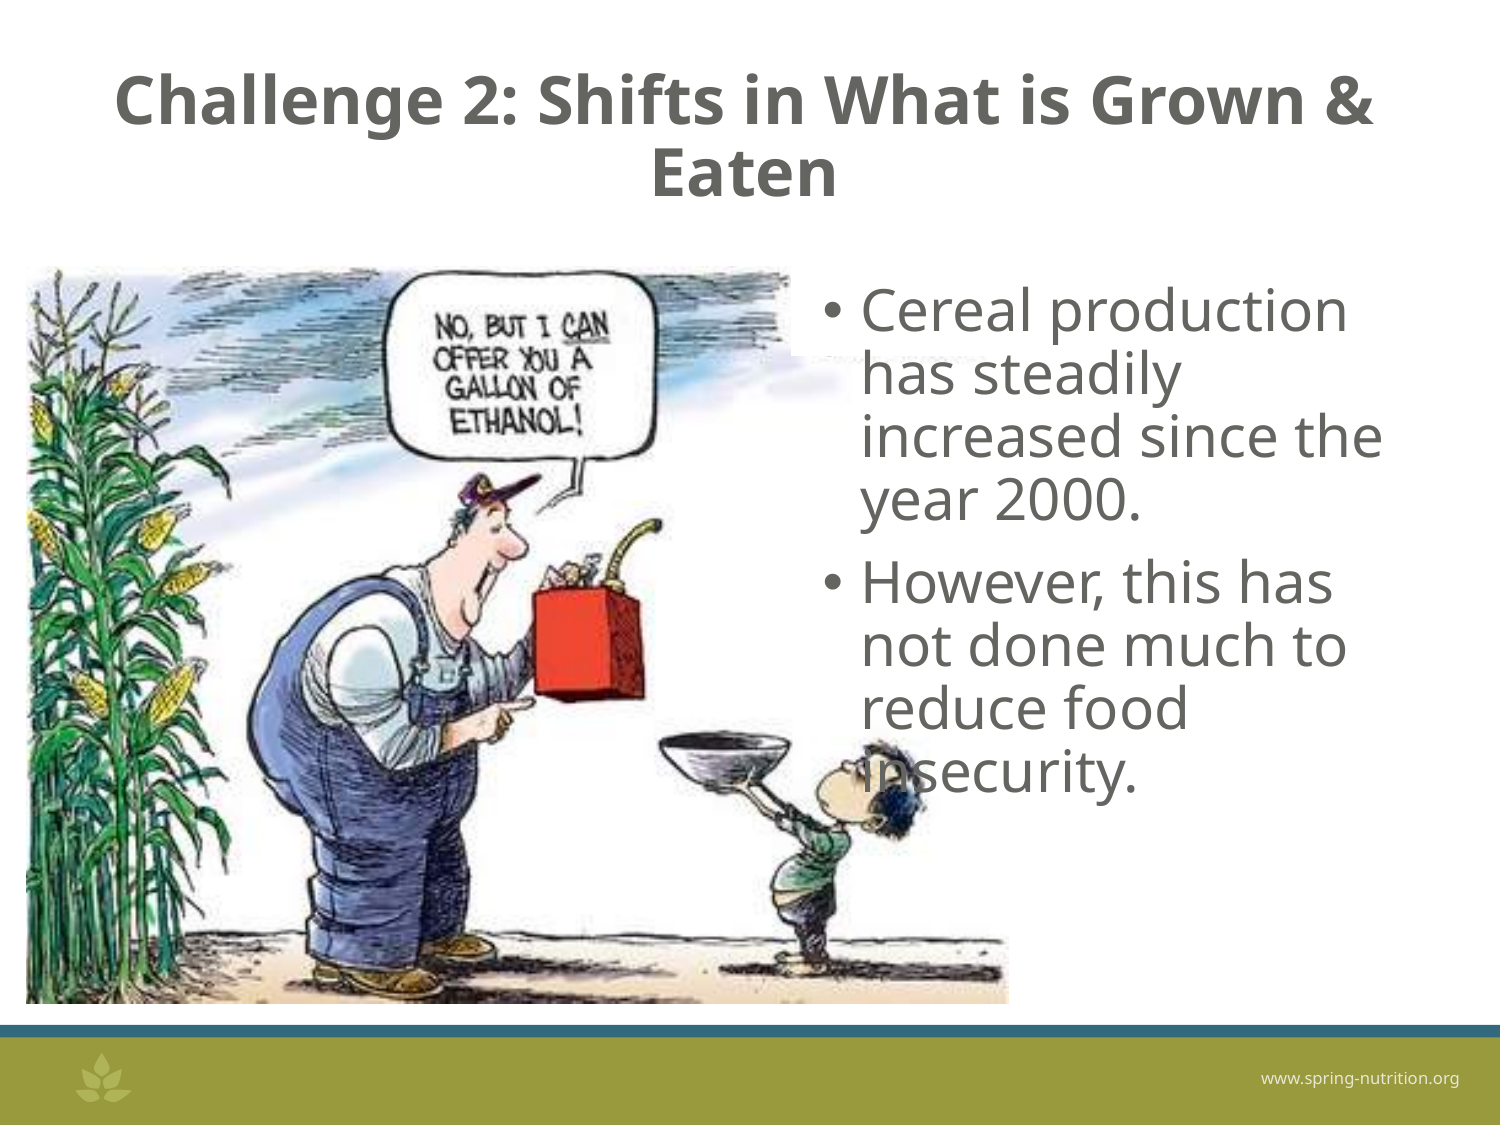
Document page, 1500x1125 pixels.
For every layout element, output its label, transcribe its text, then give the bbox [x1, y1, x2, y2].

list Cereal production has steadily increased since the year 2000. However, this has not done much to reduce food insecurity. [1009, 281, 1431, 958]
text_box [26, 266, 1009, 1004]
title Challenge 2: Shifts in What is Grown & Eaten [58, 47, 1431, 231]
